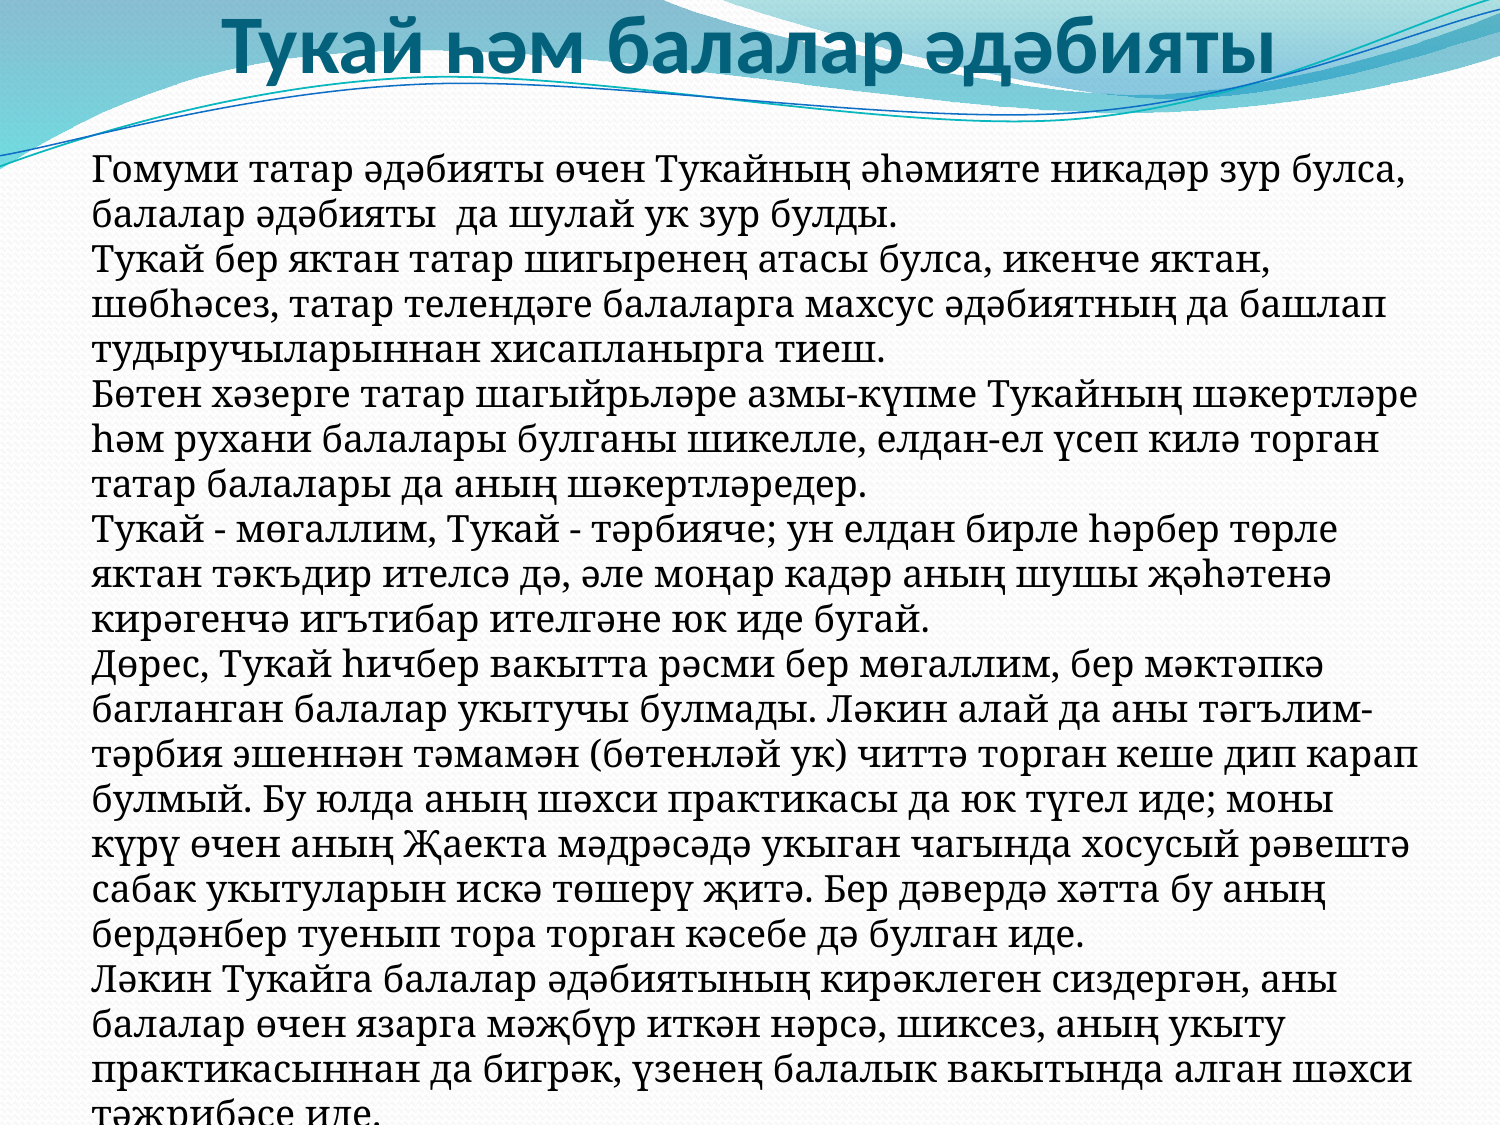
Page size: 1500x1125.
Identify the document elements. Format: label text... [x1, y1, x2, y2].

text_box Гомуми татар әдәбияты өчен Тукайның әһәмияте никадәр зур булса, балалар әдәбияты да шулай ук зур булды. Тукай бер яктан татар шигыренең атасы булса, икенче яктан, шөбһәсез, татар телендәге балаларга махсус әдәбиятның да башлап тудыручыларыннан хисапланырга тиеш. Бөтен хәзерге татар шагыйрьләре азмы-күпме Тукайның шәкертләре һәм рухани балалары булганы шикелле, елдан-ел үсеп килә торган татар балалары да аның шәкертләредер. Тукай - мөгаллим, Тукай - тәрбияче; ун елдан бирле һәрбер төрле яктан тәкъдир ителсә дә, әле моңар кадәр аның шушы җәһәтенә кирәгенчә игътибар ителгәне юк иде бугай. Дөрес, Тукай һичбер вакытта рәсми бер мөгаллим, бер мәктәпкә багланган балалар укытучы булмады. Ләкин алай да аны тәгълим-тәрбия эшеннән тәмамән (бөтенләй ук) читтә торган кеше дип карап булмый. Бу юлда аның шәхси практикасы да юк түгел иде; моны күрү өчен аның Җаекта мәдрәсәдә укыган чагында хосусый рәвештә сабак укытуларын искә төшерү җитә. Бер дәвердә хәтта бу аның бердәнбер туенып тора торган кәсебе дә булган иде. Ләкин Тукайга балалар әдәбиятының кирәклеген сиздергән, аны балалар өчен язарга мәҗбүр иткән нәрсә, шиксез, аның укыту практикасыннан да бигрәк, үзенең балалык вакытында алган шәхси тәҗрибәсе иде. [76, 137, 1436, 1125]
title Тукай һәм балалар әдәбияты [75, 0, 1425, 90]
